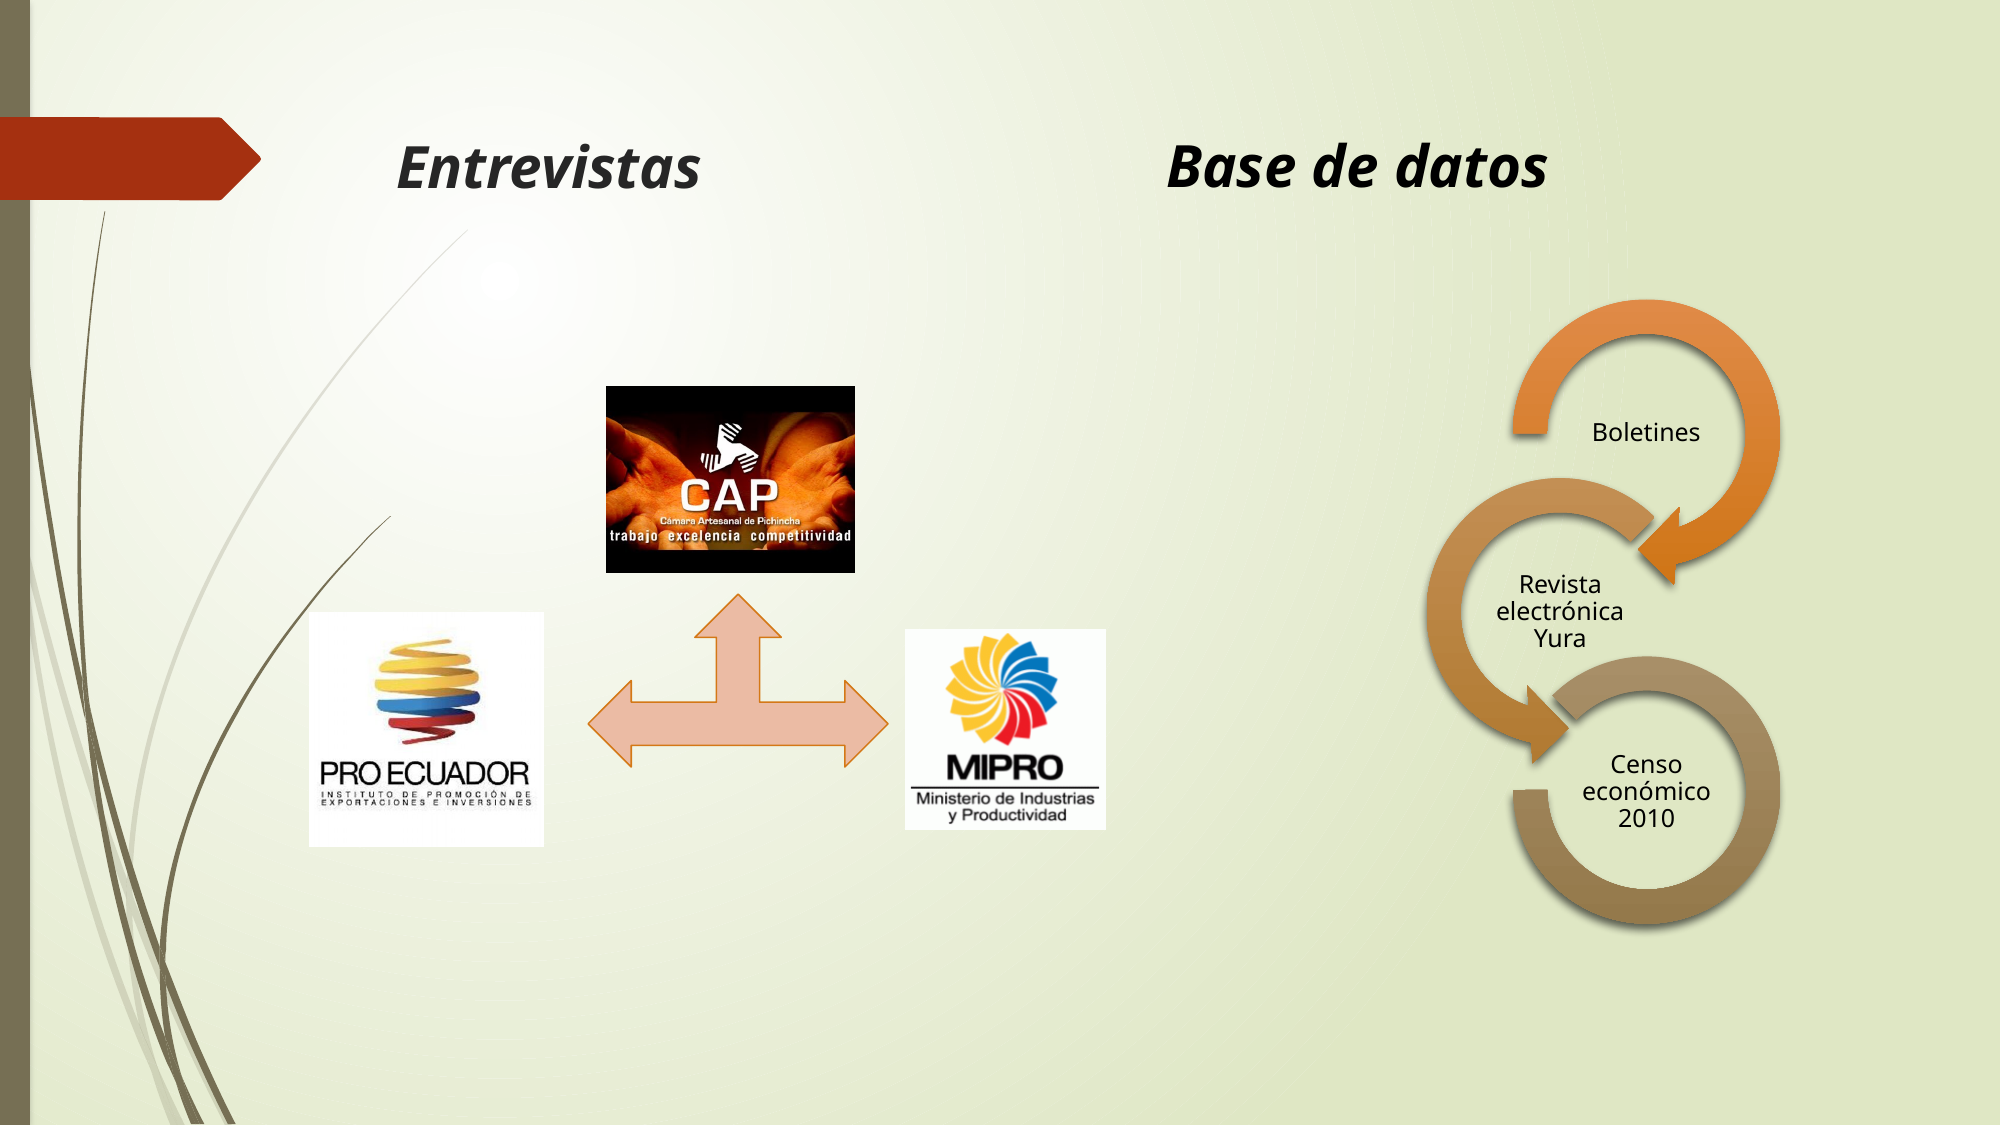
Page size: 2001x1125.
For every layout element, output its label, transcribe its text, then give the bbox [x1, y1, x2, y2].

picture [605, 386, 855, 573]
text_box Base de datos [1151, 60, 1644, 276]
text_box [1097, 277, 2000, 924]
title Entrevistas [381, 123, 796, 341]
text_box [587, 593, 889, 768]
picture [308, 612, 544, 847]
picture [905, 629, 1097, 830]
